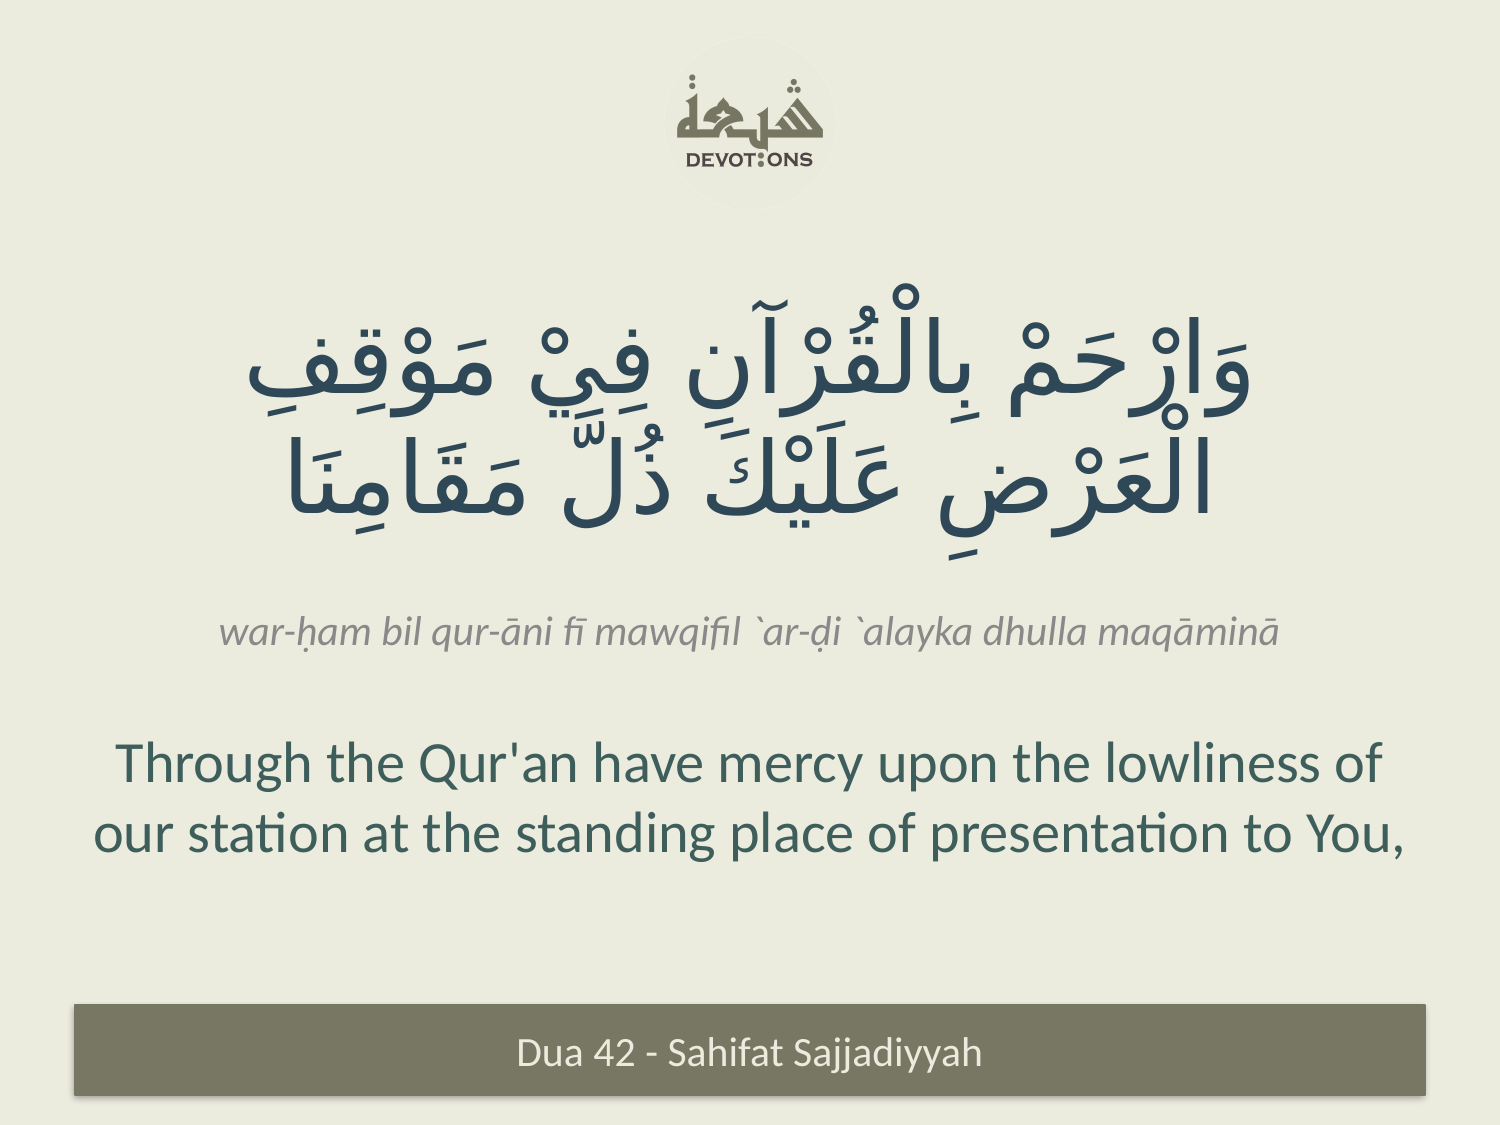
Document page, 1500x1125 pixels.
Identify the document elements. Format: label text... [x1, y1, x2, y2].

picture [656, 29, 844, 218]
text_box وَارْحَمْ بِالْقُرْآنِ فِيْ مَوْقِفِ الْعَرْضِ عَلَيْكَ ذُلَّ مَقَامِنَا war-ḥam bil qur-āni fī mawqifil `ar-ḍi `alayka dhulla maqāminā Through the Qur'an have mercy upon the lowliness of our station at the standing place of presentation to You, [74, 286, 1425, 871]
text_box Dua 42 - Sahifat Sajjadiyyah [501, 1017, 999, 1083]
text_box [74, 1004, 1426, 1096]
